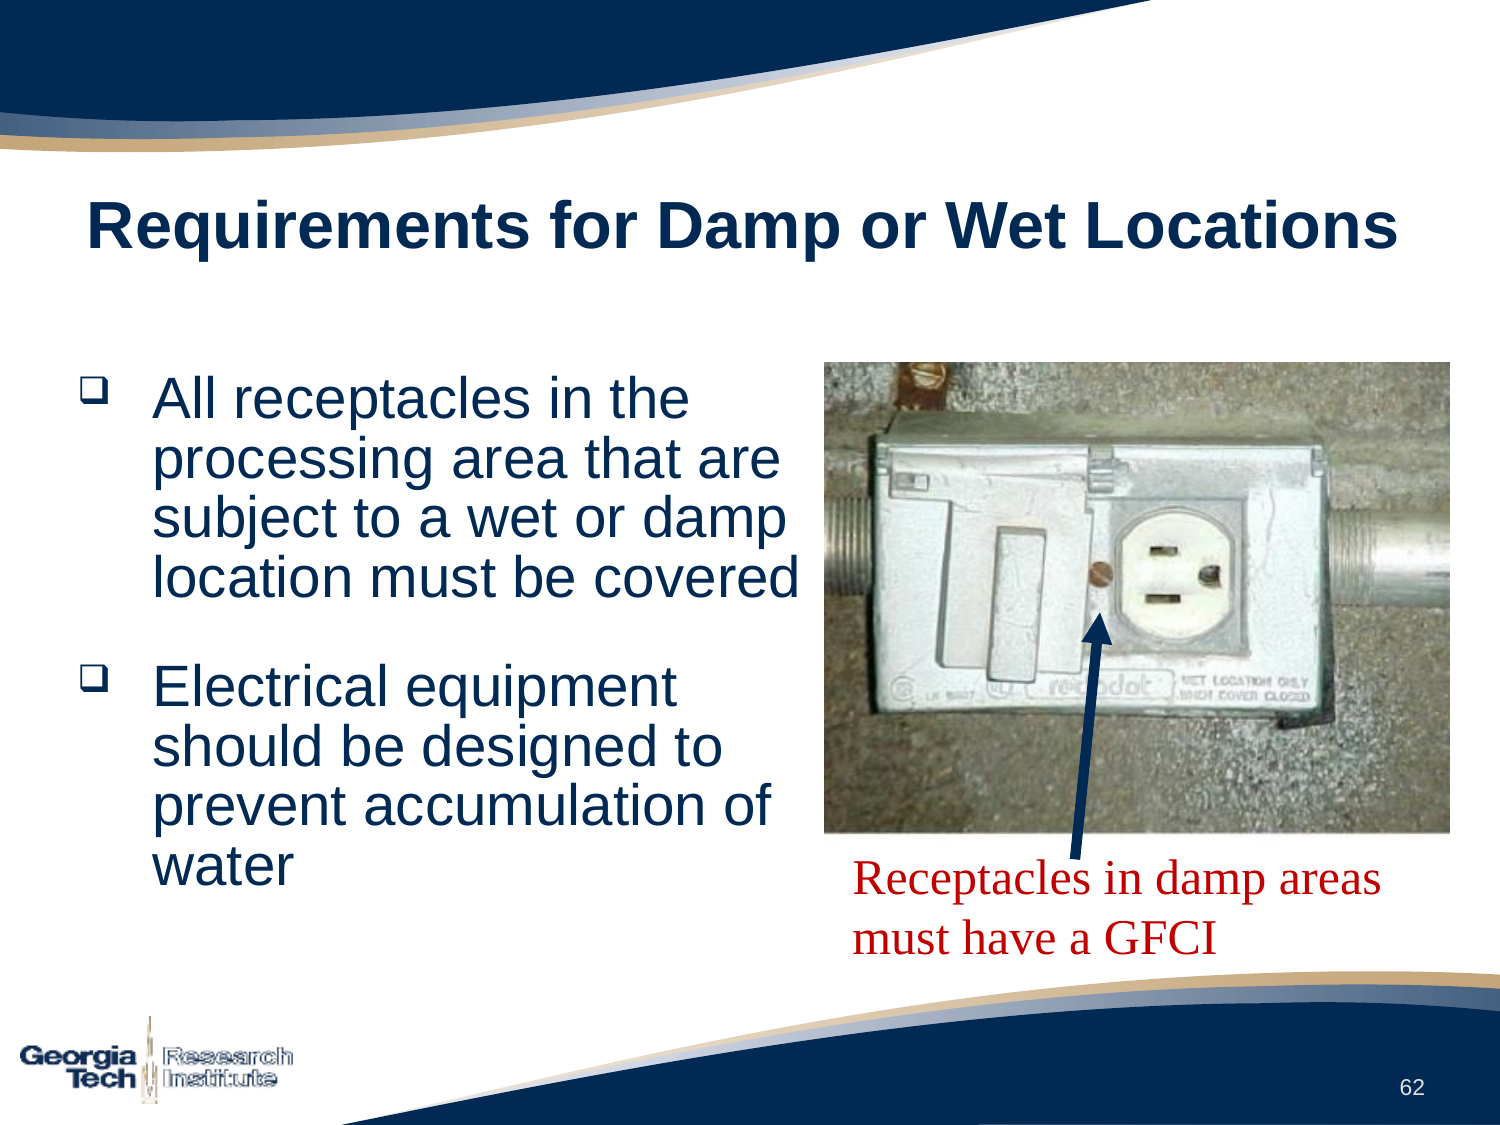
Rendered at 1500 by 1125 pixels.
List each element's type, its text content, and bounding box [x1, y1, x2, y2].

list All receptacles in the processing area that are subject to a wet or damp location must be covered Electrical equipment should be designed to prevent accumulation of water [62, 262, 825, 1006]
title Requirements for Damp or Wet Locations [62, 112, 1425, 263]
text_box Receptacles in damp areas must have a GFCI [837, 961, 1438, 973]
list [824, 362, 1451, 953]
slide_number 62 [1112, 1025, 1425, 1100]
picture [20, 1016, 293, 1104]
